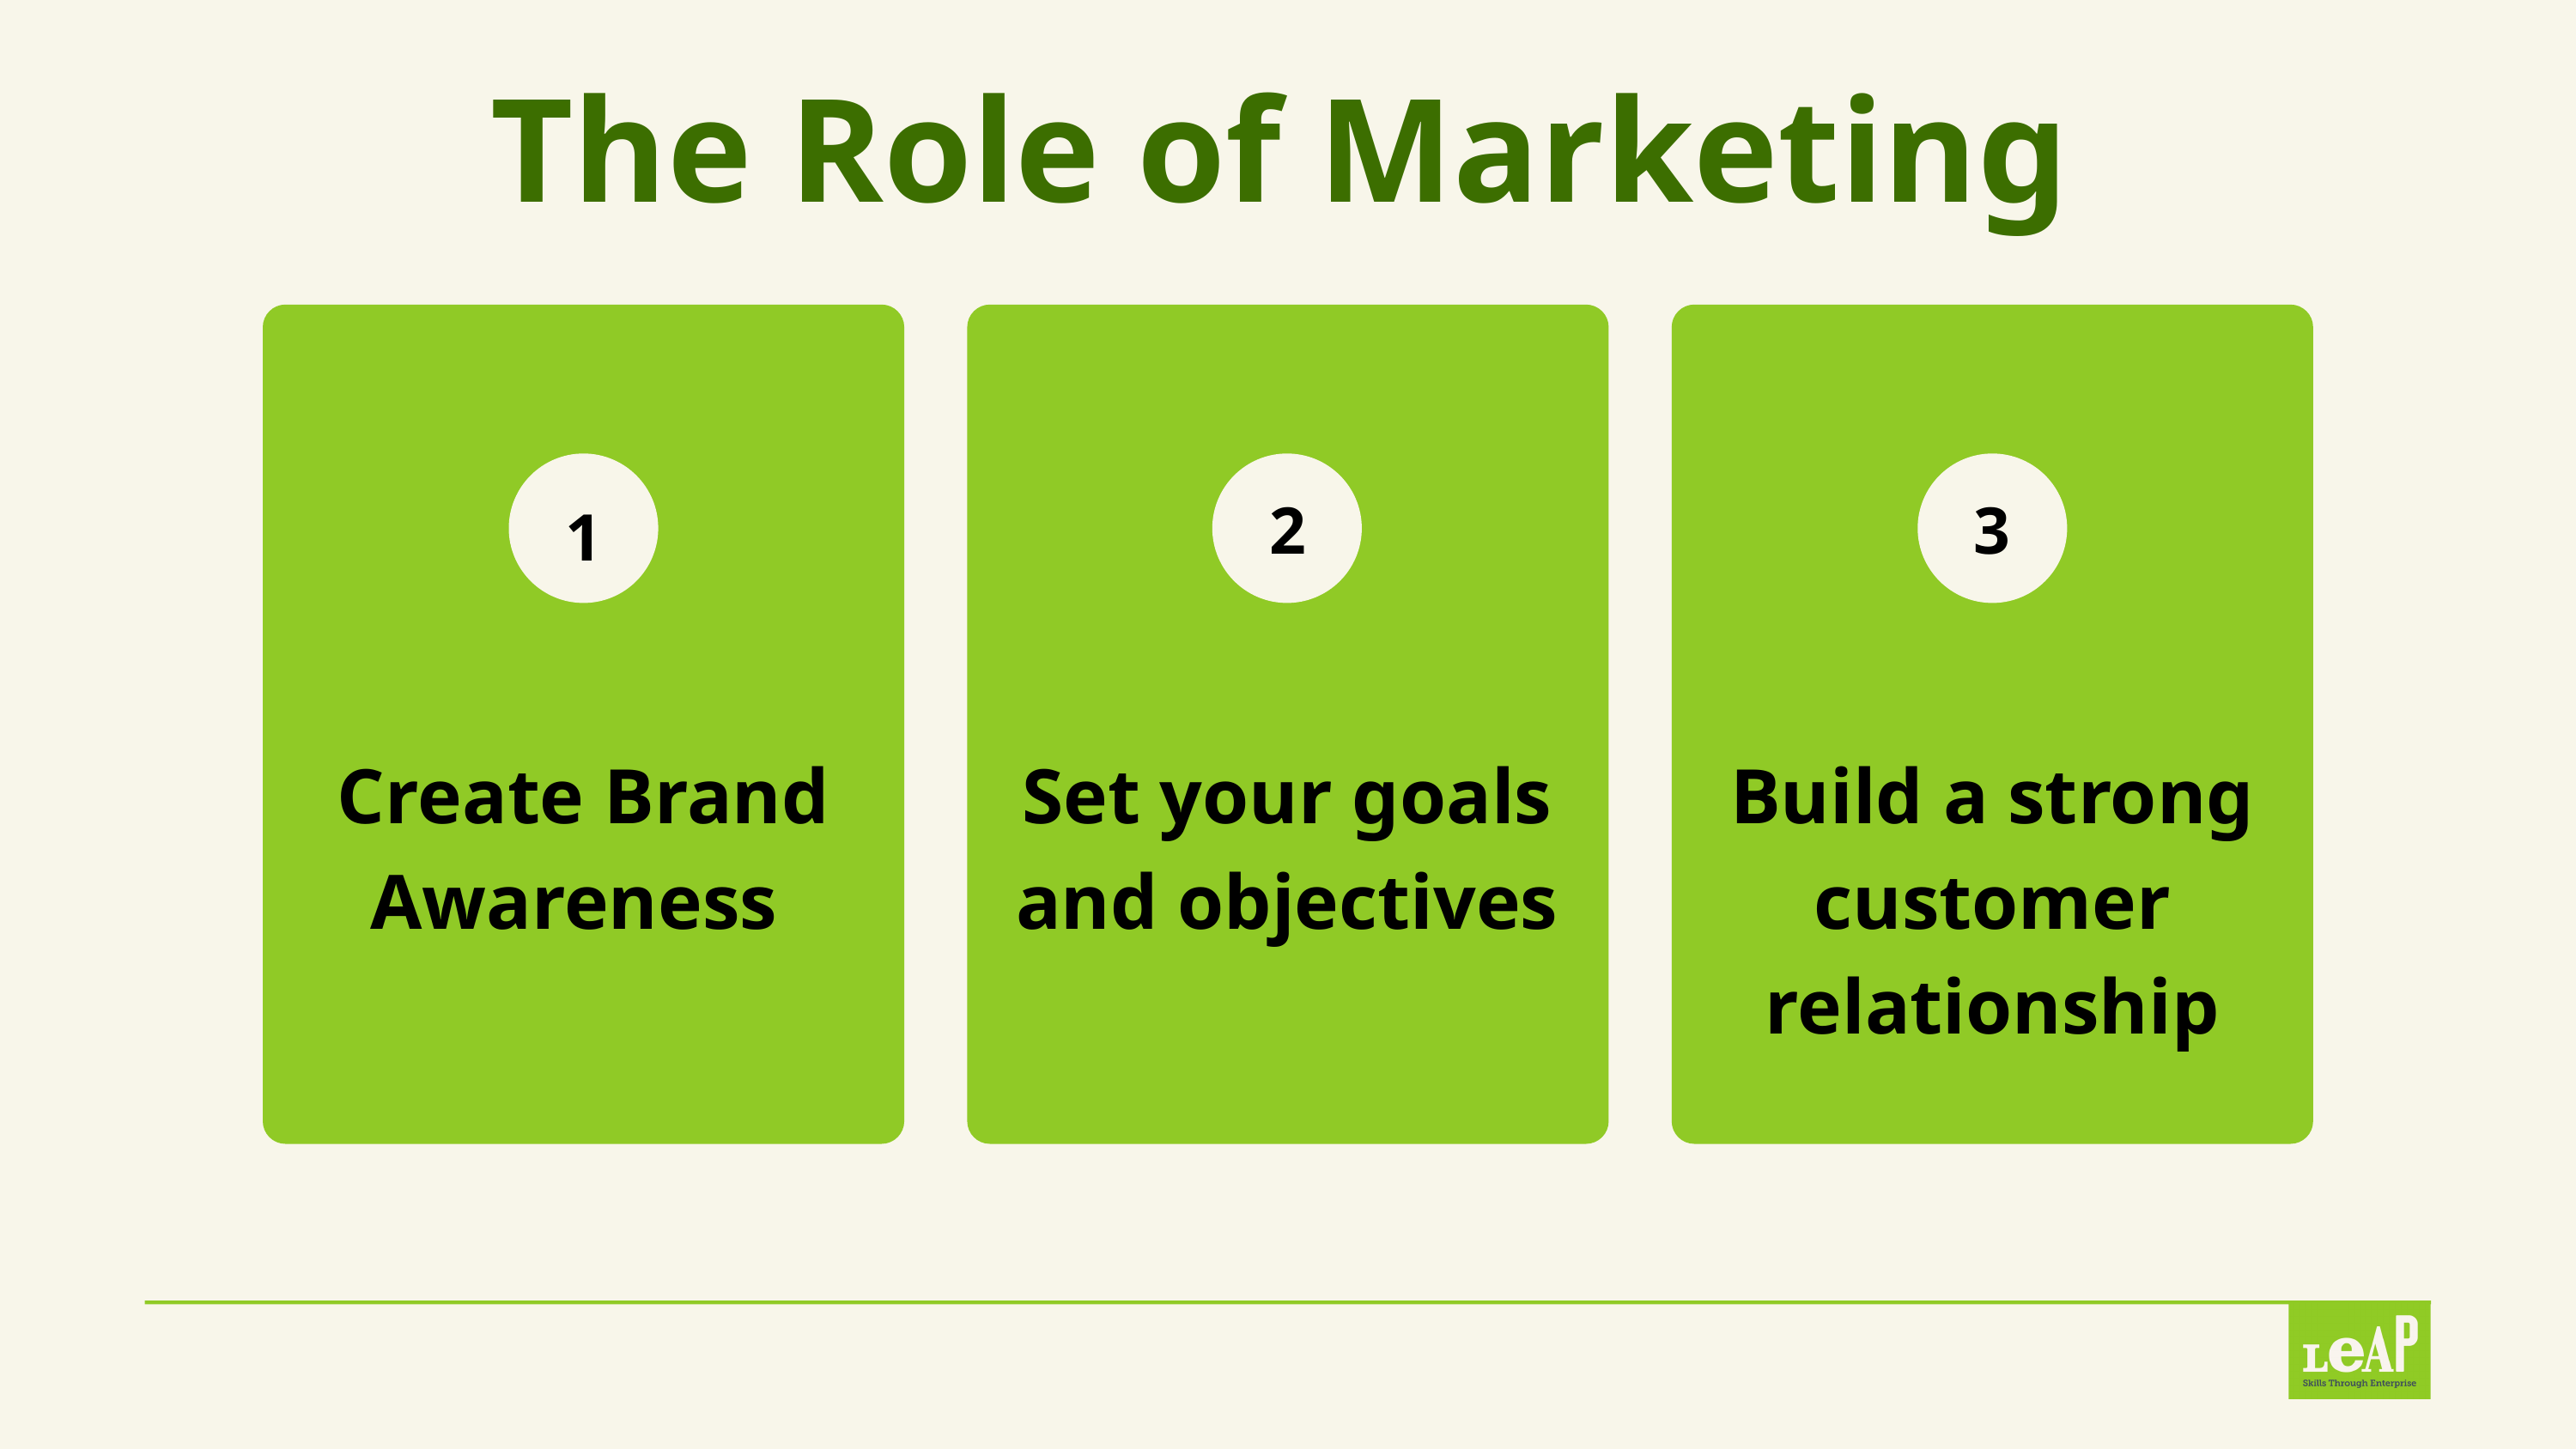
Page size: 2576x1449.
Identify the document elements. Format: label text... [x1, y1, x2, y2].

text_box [508, 453, 659, 603]
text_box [1671, 304, 2314, 1144]
text_box The Role of Marketing [263, 58, 2298, 231]
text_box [1917, 453, 2068, 603]
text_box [144, 1300, 2432, 1400]
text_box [967, 304, 1609, 1144]
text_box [1212, 453, 1363, 603]
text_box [262, 304, 905, 1144]
